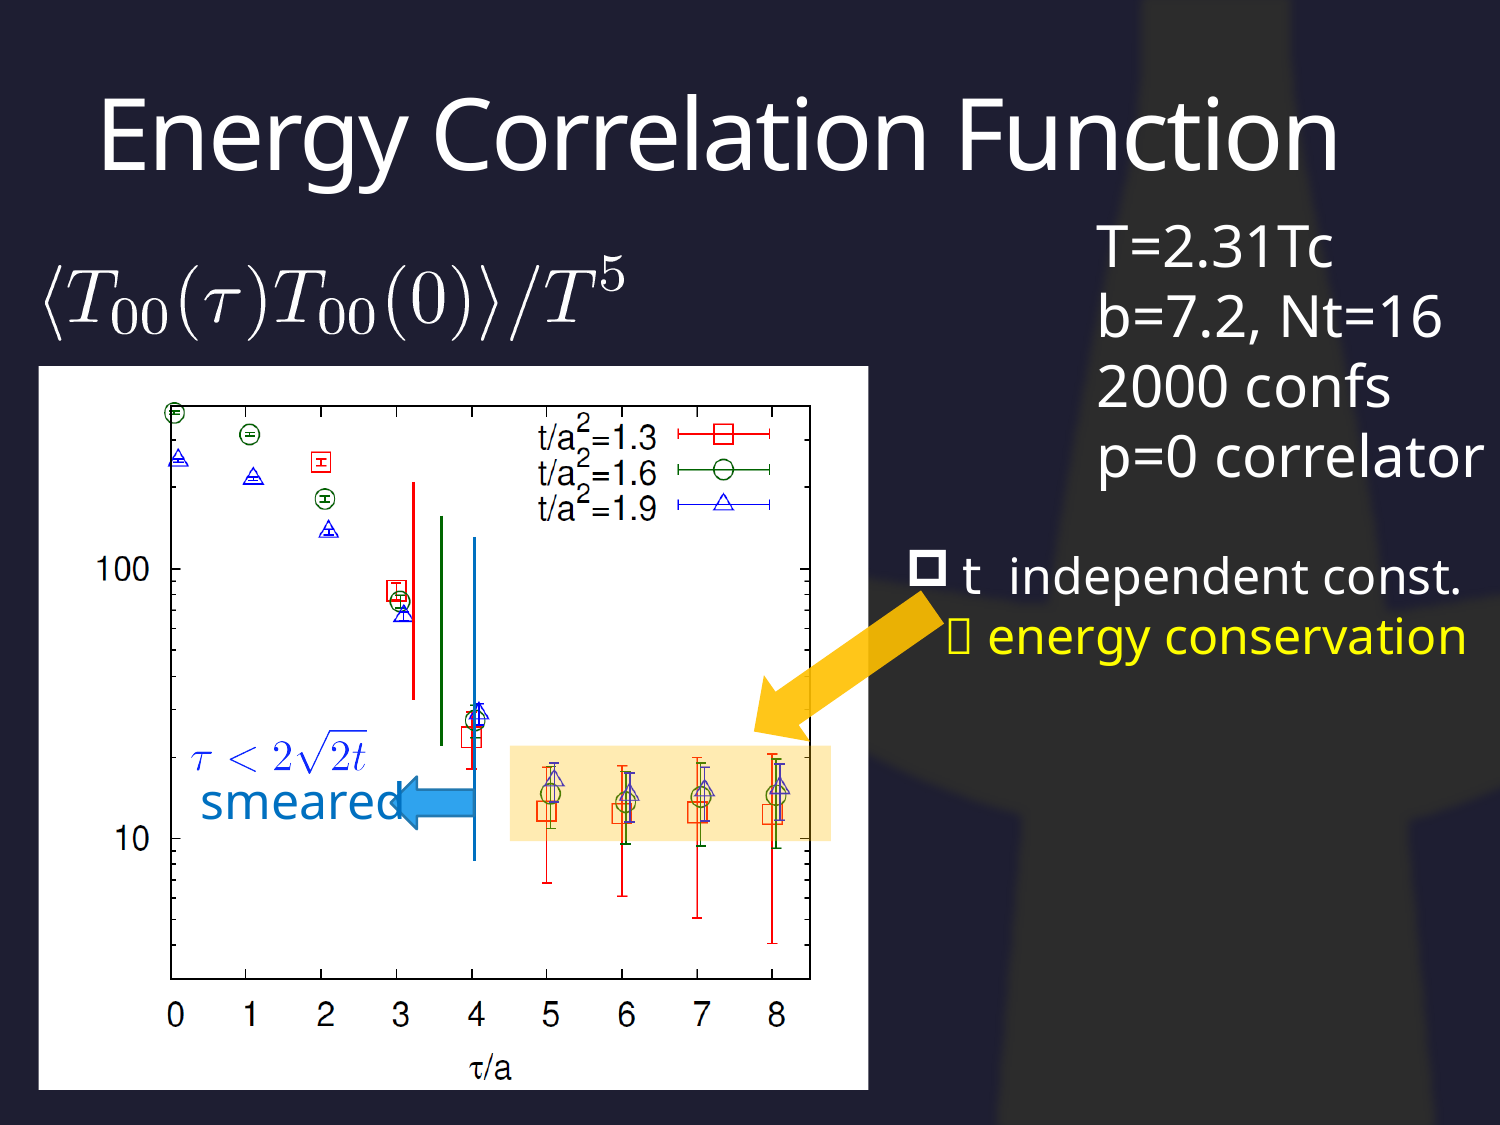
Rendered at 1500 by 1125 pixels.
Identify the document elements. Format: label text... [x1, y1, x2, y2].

picture [45, 255, 625, 341]
text_box t independent const.  energy conservation [890, 536, 1484, 672]
text_box [869, 589, 945, 678]
picture [38, 365, 869, 1091]
text_box T=2.31Tc b=7.2, Nt=16 2000 confs p=0 correlator [1082, 201, 1500, 497]
title Energy Correlation Function [80, 2, 1407, 275]
